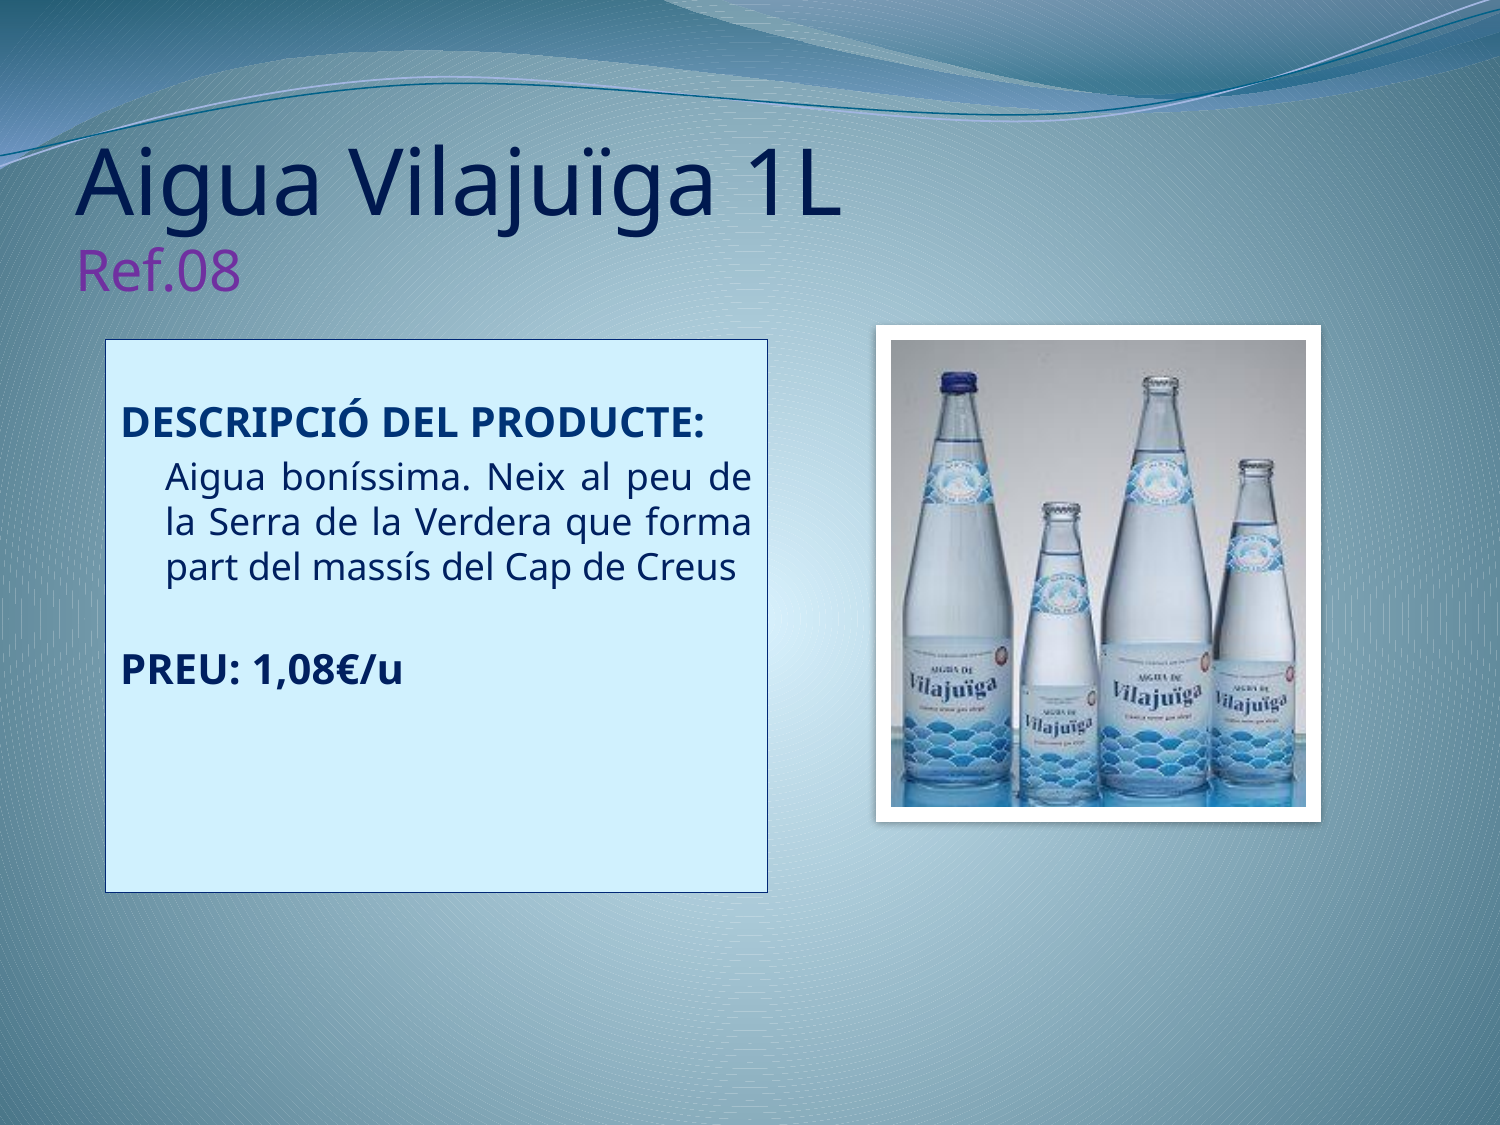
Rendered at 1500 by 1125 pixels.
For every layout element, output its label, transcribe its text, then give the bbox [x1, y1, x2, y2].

list DESCRIPCIÓ DEL PRODUCTE: Aigua boníssima. Neix al peu de la Serra de la Verdera que forma part del massís del Cap de Creus PREU: 1,08€/u [105, 339, 768, 893]
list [890, 339, 1307, 808]
title Aigua Vilajuïga 1L Ref.08 [75, 115, 1425, 303]
